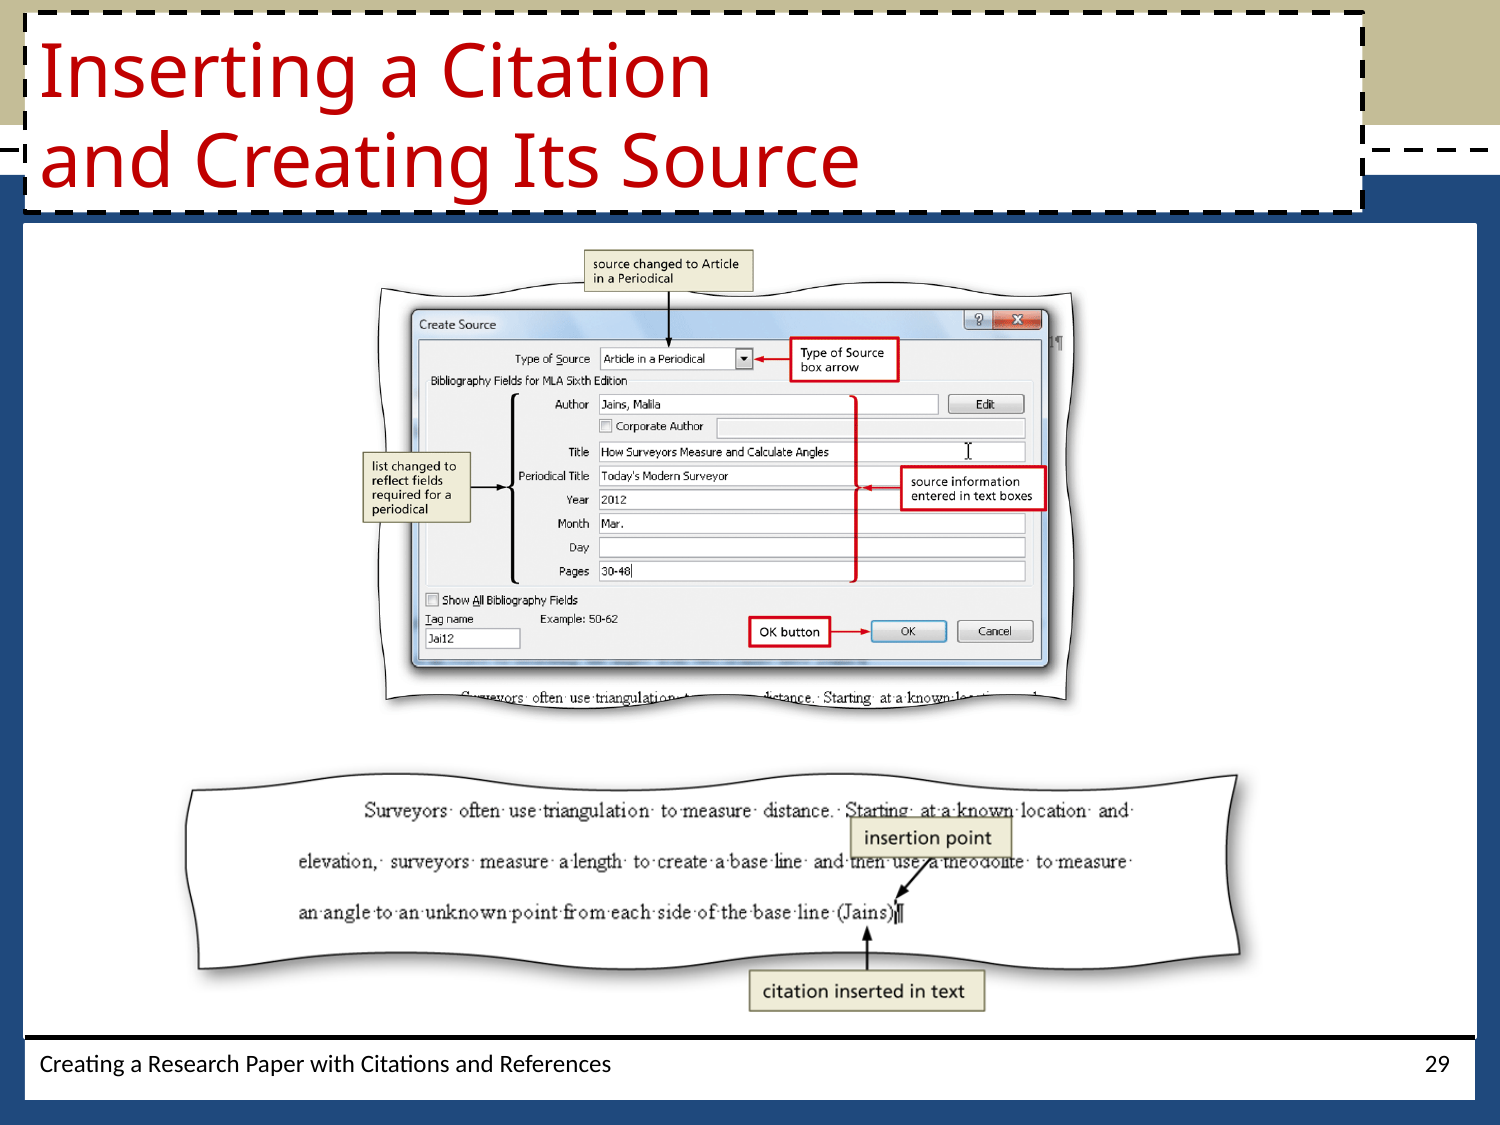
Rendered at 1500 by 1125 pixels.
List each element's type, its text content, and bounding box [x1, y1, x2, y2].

footer Creating a Research Paper with Citations and References [24, 1040, 1400, 1100]
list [362, 249, 1090, 724]
picture [174, 762, 1263, 1013]
title Inserting a Citation and Creating Its Source [23, 10, 1365, 215]
slide_number 29 [1400, 1040, 1475, 1100]
